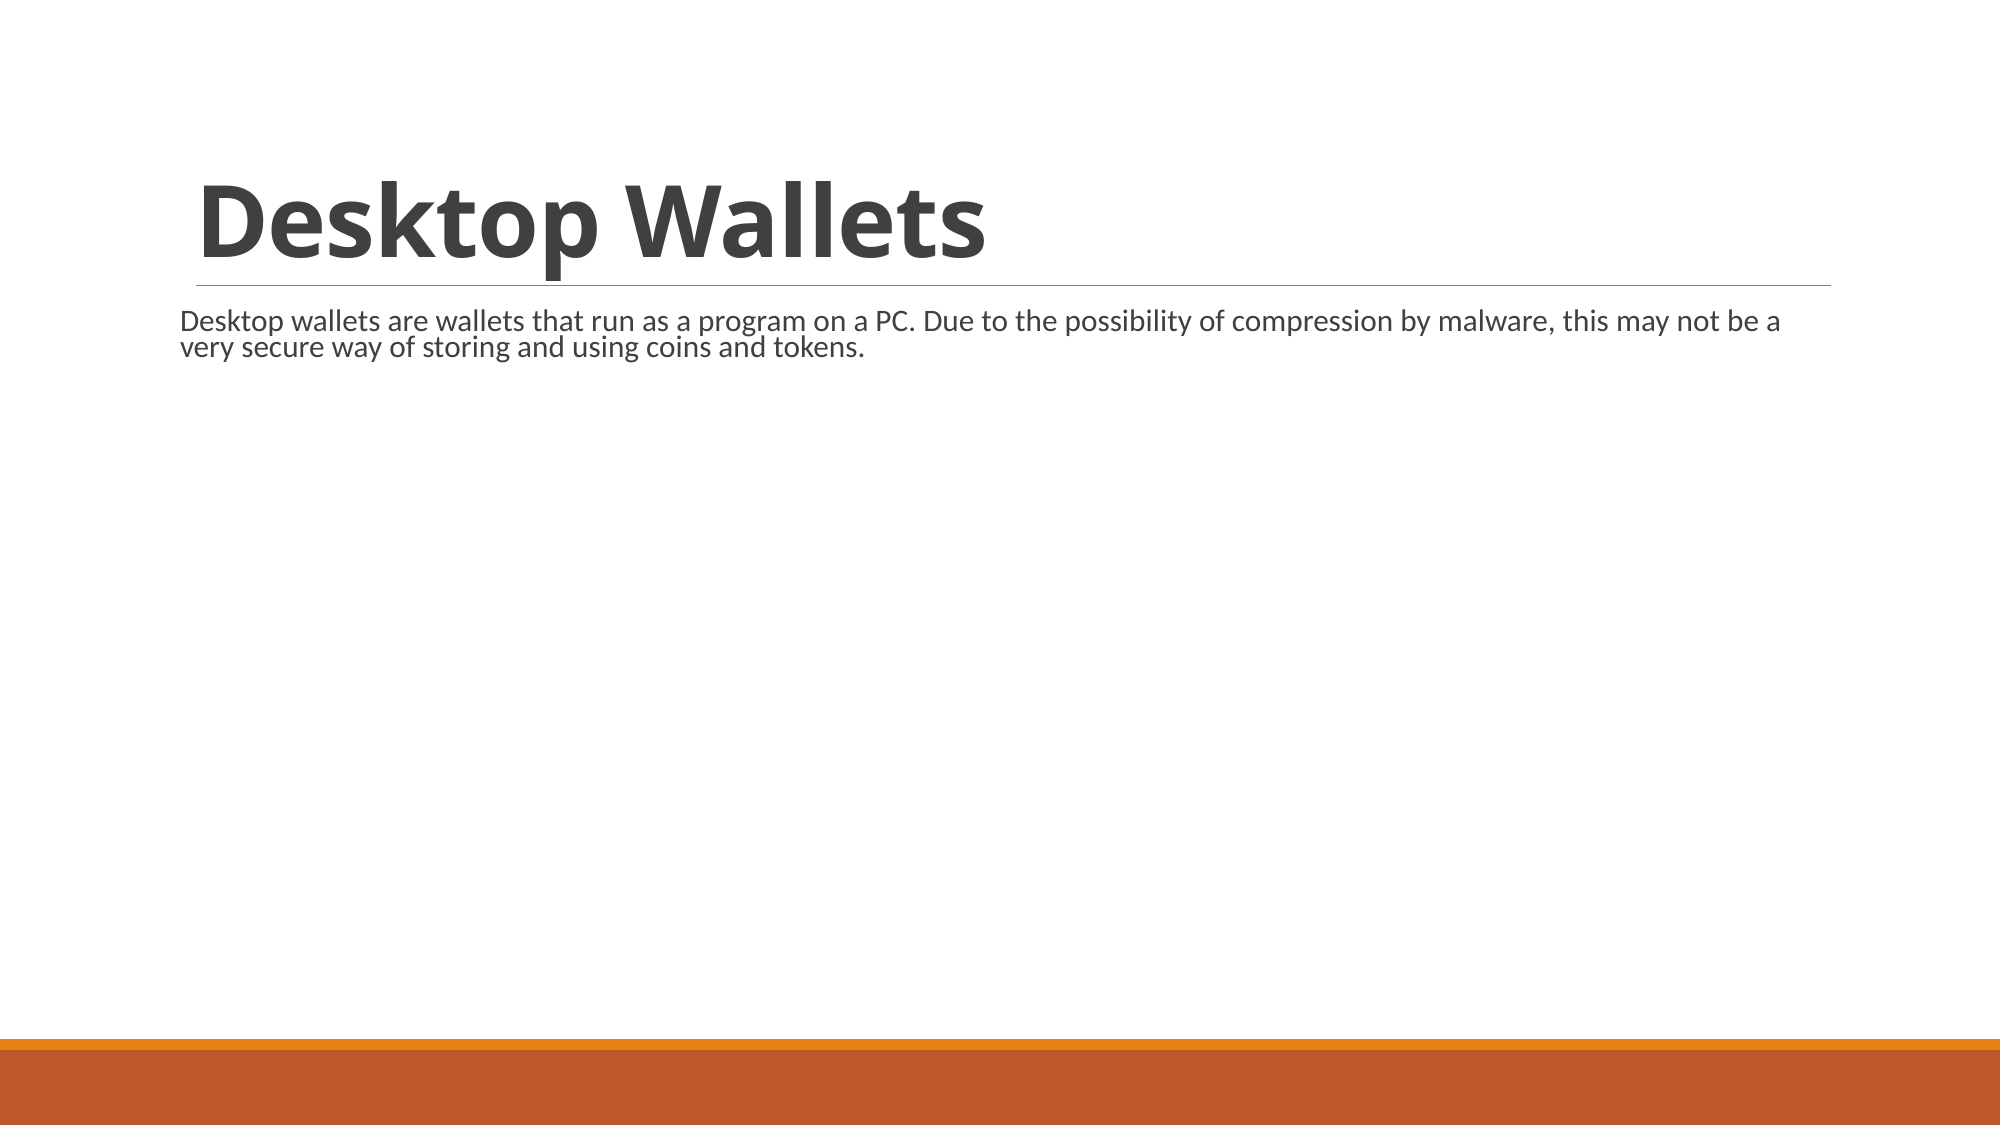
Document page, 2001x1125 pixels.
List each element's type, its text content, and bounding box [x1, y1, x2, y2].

title Desktop Wallets [180, 47, 1830, 285]
list Desktop wallets are wallets that run as a program on a PC. Due to the possibility of compression by malware, this may not be a very secure way of storing and using coins and tokens. [180, 302, 1830, 963]
